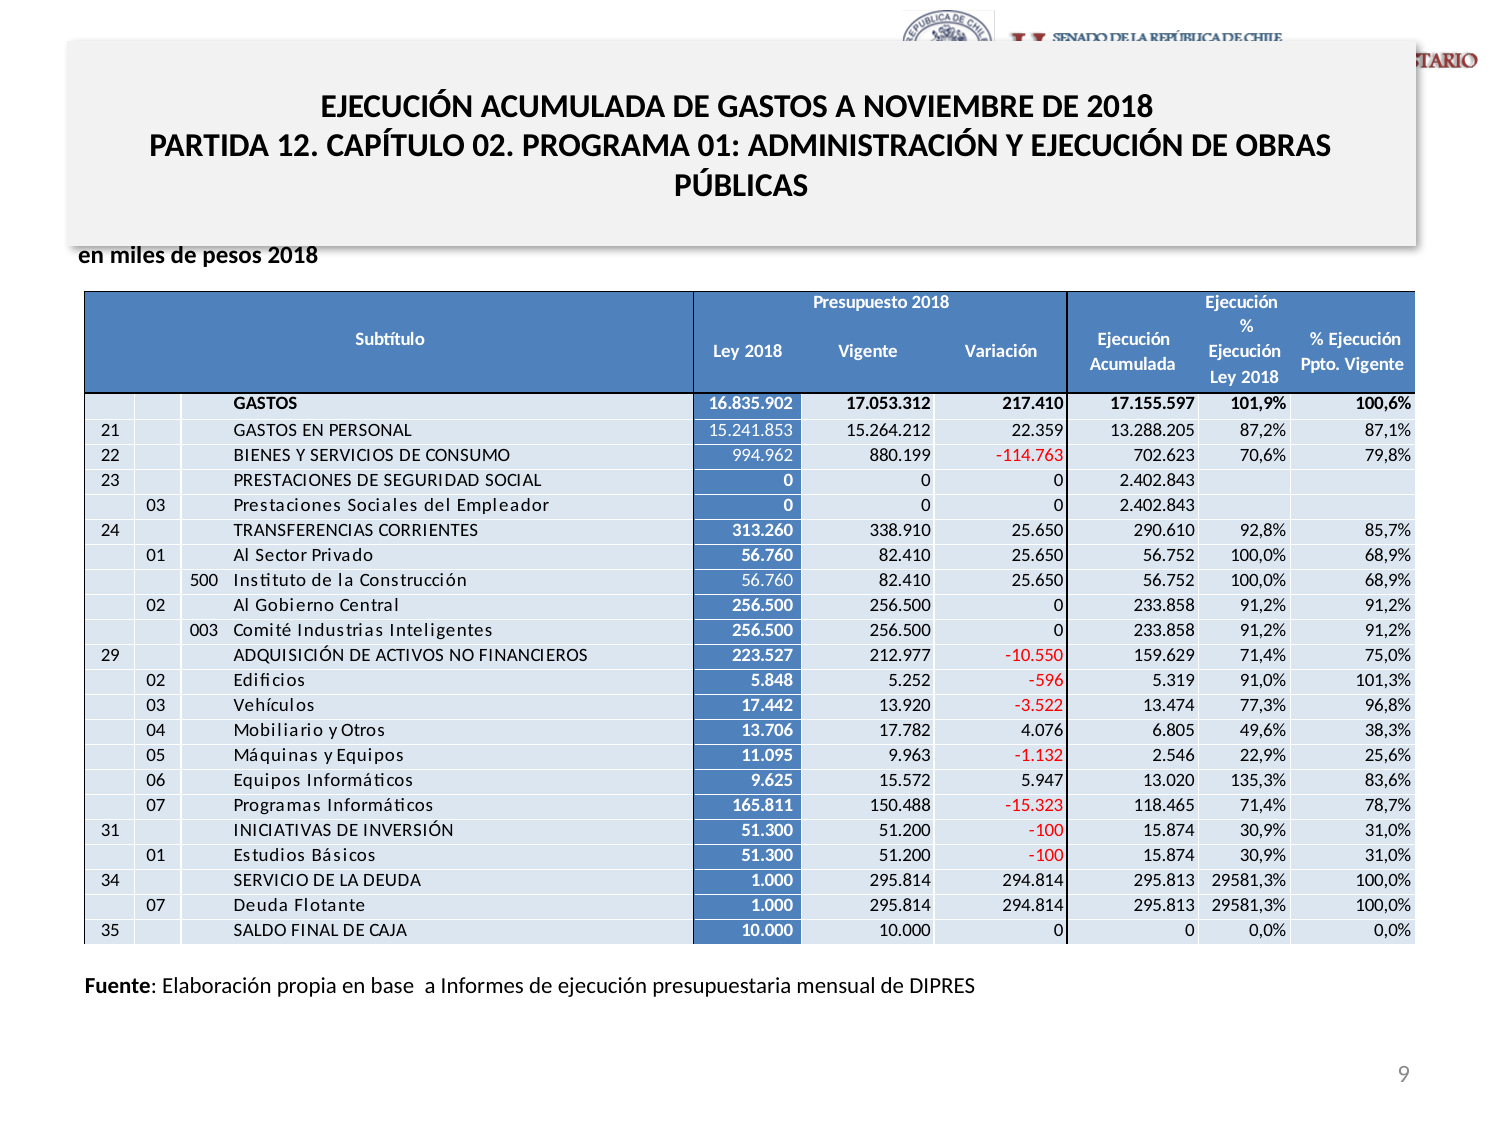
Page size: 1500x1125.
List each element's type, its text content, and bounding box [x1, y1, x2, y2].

footer Fuente: Elaboración propia en base a Informes de ejecución presupuestaria mensual de DIPRES [70, 963, 1450, 1024]
picture [902, 6, 1500, 120]
slide_number 9 [1074, 1042, 1425, 1103]
text_box en miles de pesos 2018 [63, 231, 1414, 291]
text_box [83, 290, 1417, 946]
title EJECUCIÓN ACUMULADA DE GASTOS A NOVIEMBRE DE 2018 PARTIDA 12. CAPÍTULO 02. PROGRAMA 01: ADMINISTRACIÓN Y EJECUCIÓN DE OBRAS PÚBLICAS [67, 41, 1415, 246]
